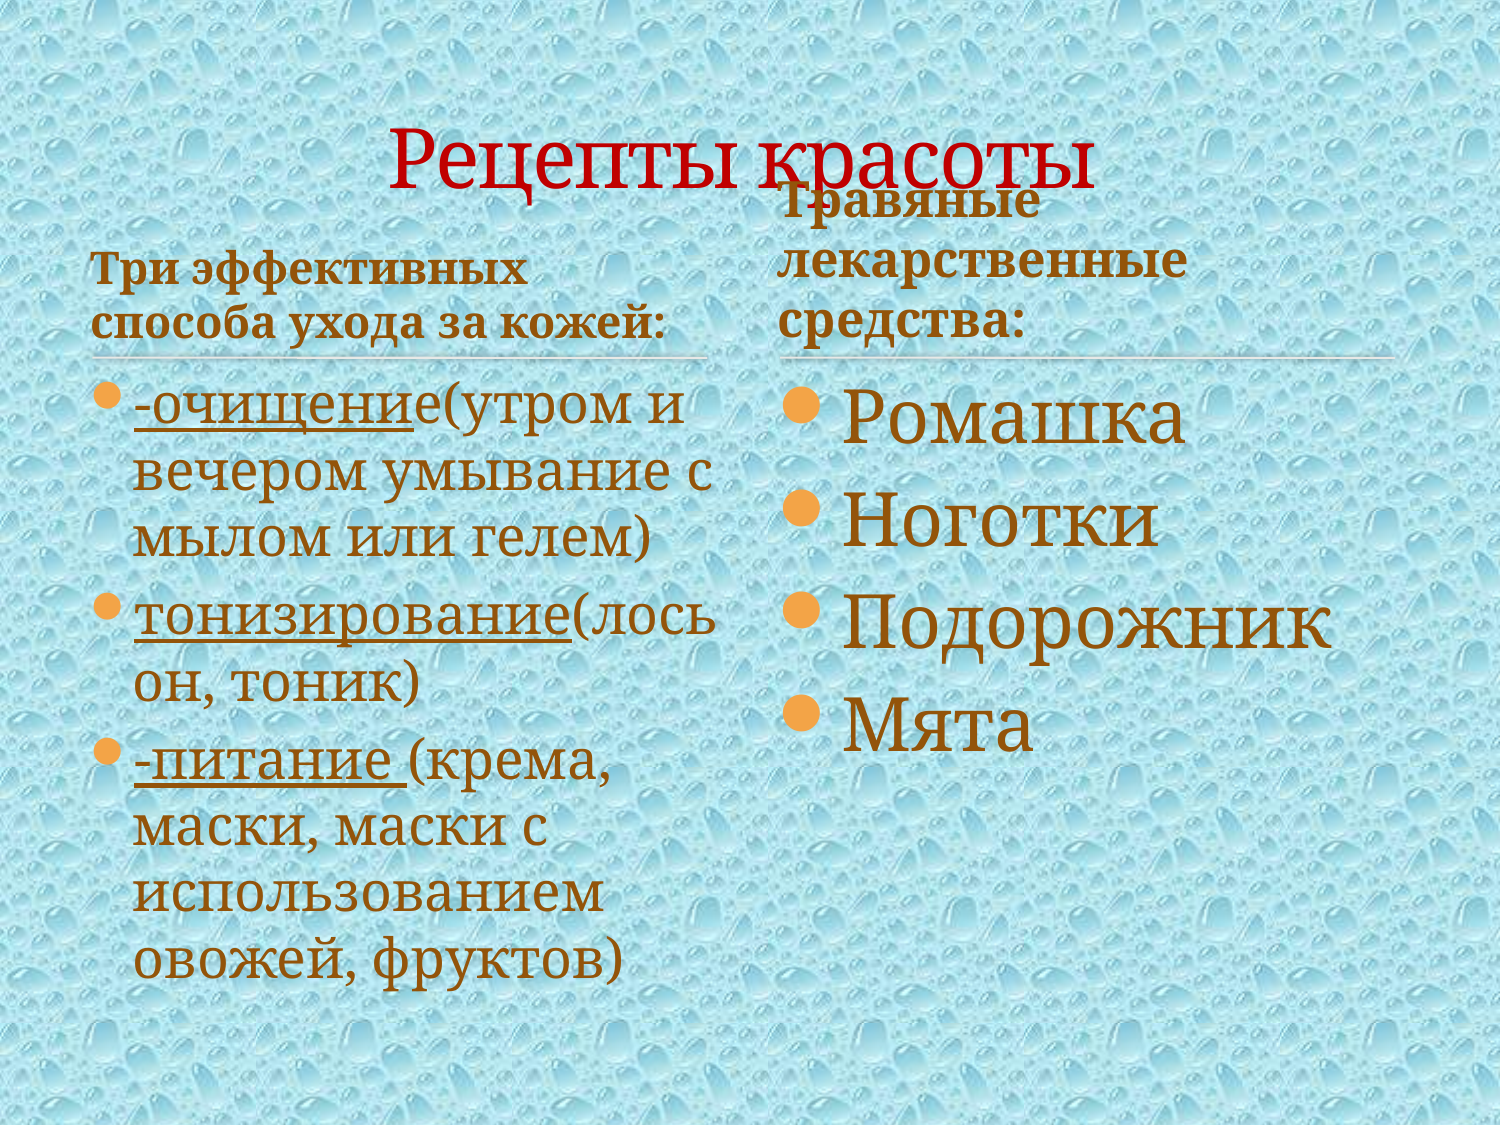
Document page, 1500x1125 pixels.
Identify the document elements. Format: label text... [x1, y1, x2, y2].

list Три эффективных способа ухода за кожей: [73, 228, 740, 357]
list Ромашка Ноготки Подорожник Мята [762, 361, 1426, 1004]
list Травяные лекарственные средства: [760, 228, 1427, 357]
list -очищение(утром и вечером умывание с мылом или гелем) тонизирование(лосьон, тоник) -питание (крема, маски, маски с использованием овожей, фруктов) [75, 361, 738, 1004]
picture [0, 0, 1500, 1125]
title Рецепты красоты [74, 25, 1425, 213]
